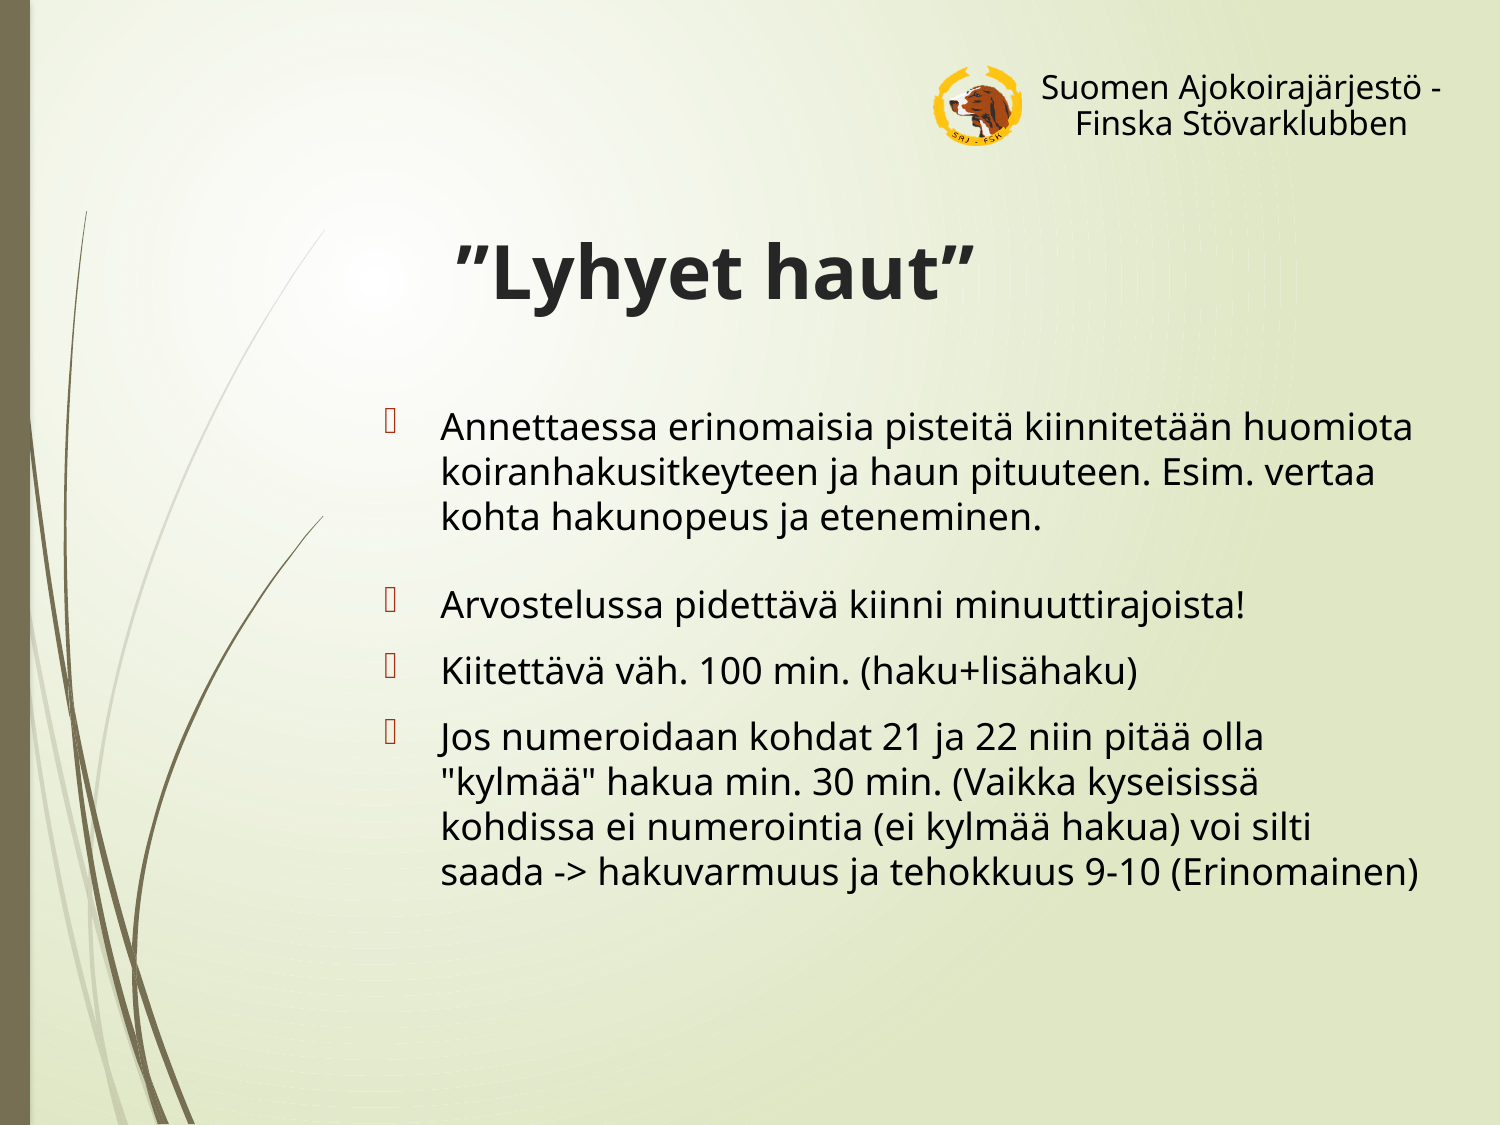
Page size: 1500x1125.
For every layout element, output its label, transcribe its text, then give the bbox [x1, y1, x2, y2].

picture [932, 64, 1022, 146]
title ”Lyhyet haut” [441, 217, 1500, 428]
text_box Suomen Ajokoirajärjestö - Finska Stövarklubben [1014, 60, 1470, 151]
list Annettaessa erinomaisia pisteitä kiinnitetään huomiota koiranhakusitkeyteen ja haun pituuteen. Esim. vertaa kohta hakunopeus ja eteneminen. Arvostelussa pidettävä kiinni minuuttirajoista! Kiitettävä väh. 100 min. (haku+lisähaku) Jos numeroidaan kohdat 21 ja 22 niin pitää olla "kylmää" hakua min. 30 min. (Vaikka kyseisissä kohdissa ei numerointia (ei kylmää hakua) voi silti saada -> hakuvarmuus ja tehokkuus 9-10 (Erinomainen) [369, 394, 1438, 957]
